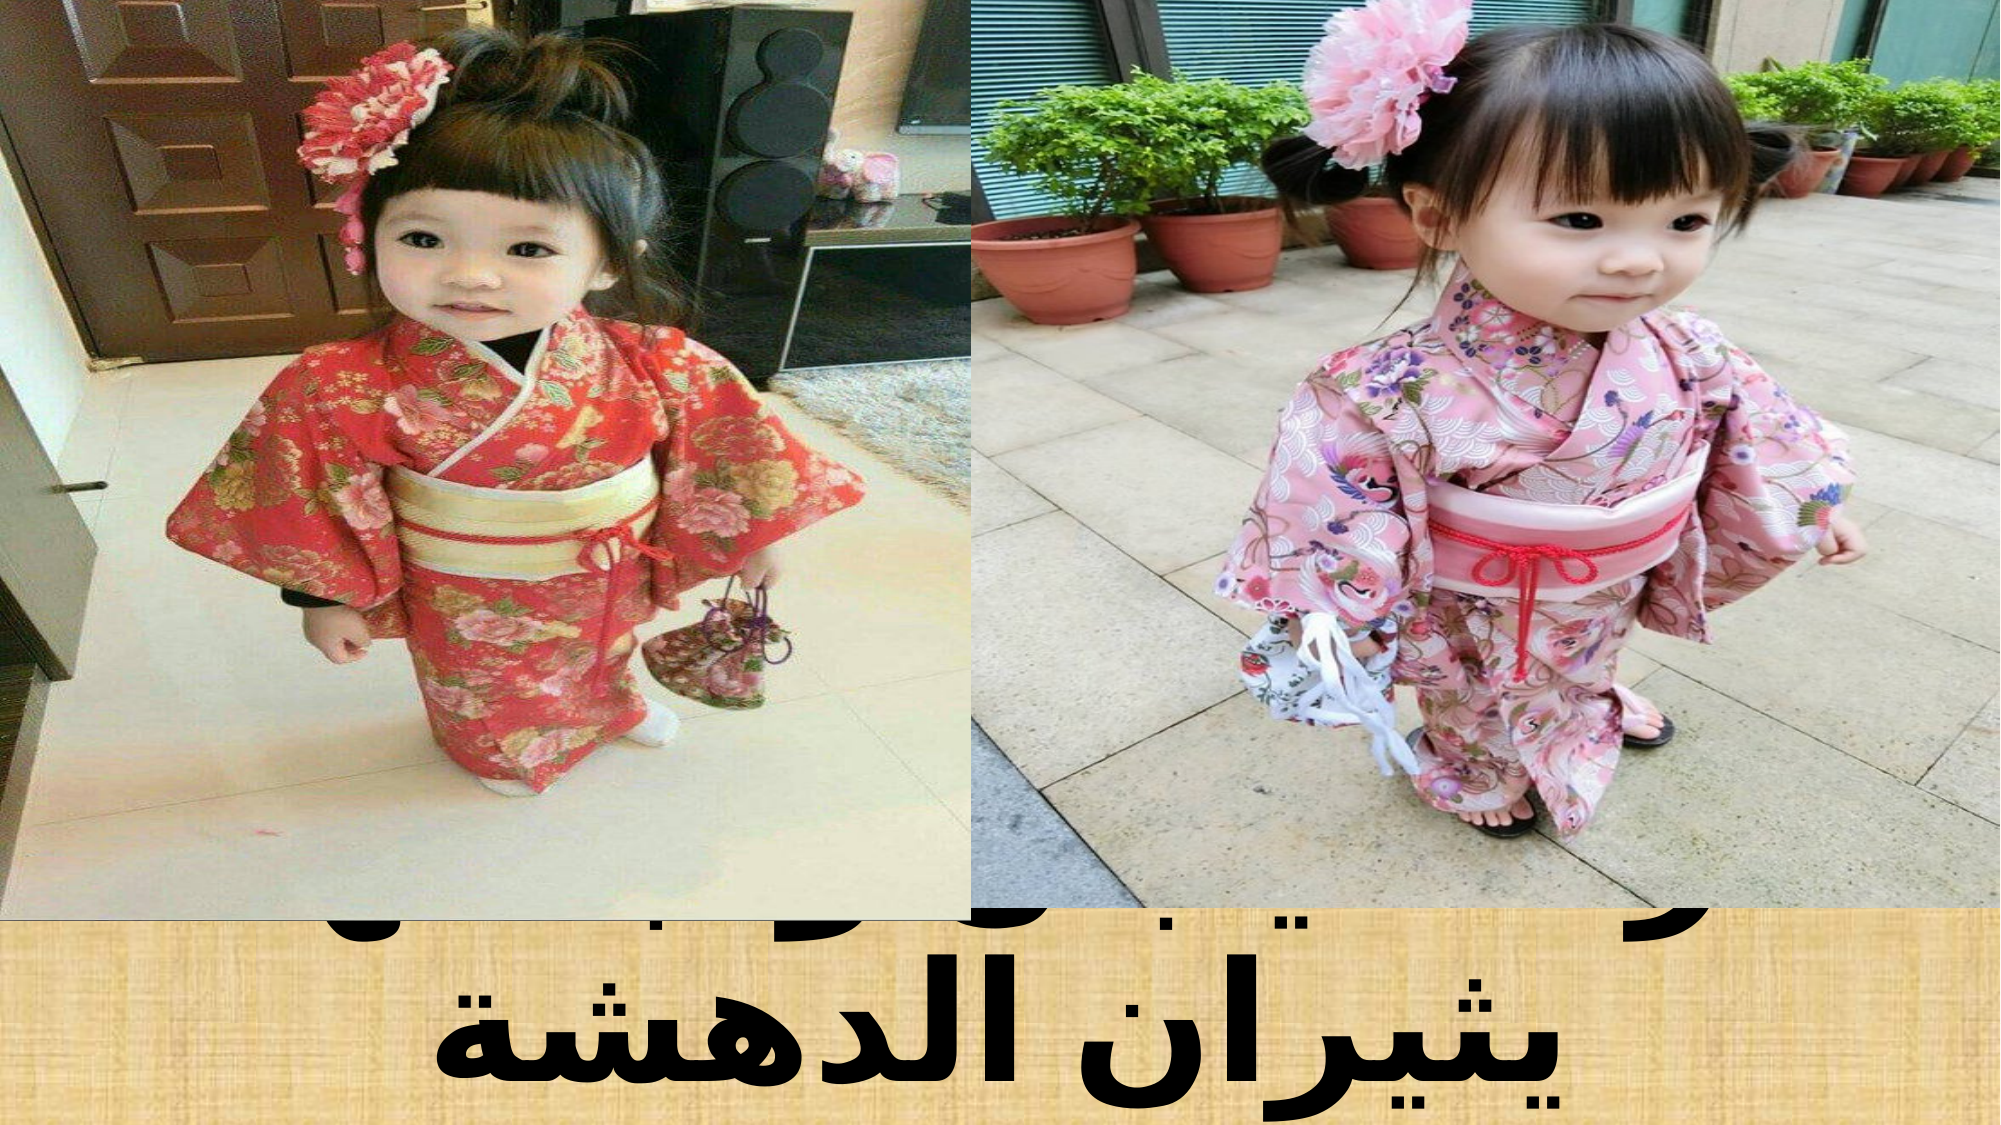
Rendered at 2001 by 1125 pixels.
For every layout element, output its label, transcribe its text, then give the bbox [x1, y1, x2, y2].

picture [0, 0, 2001, 1125]
title ثراء اليابان ونجاحها يثيران الدهشة [0, 908, 2000, 1125]
